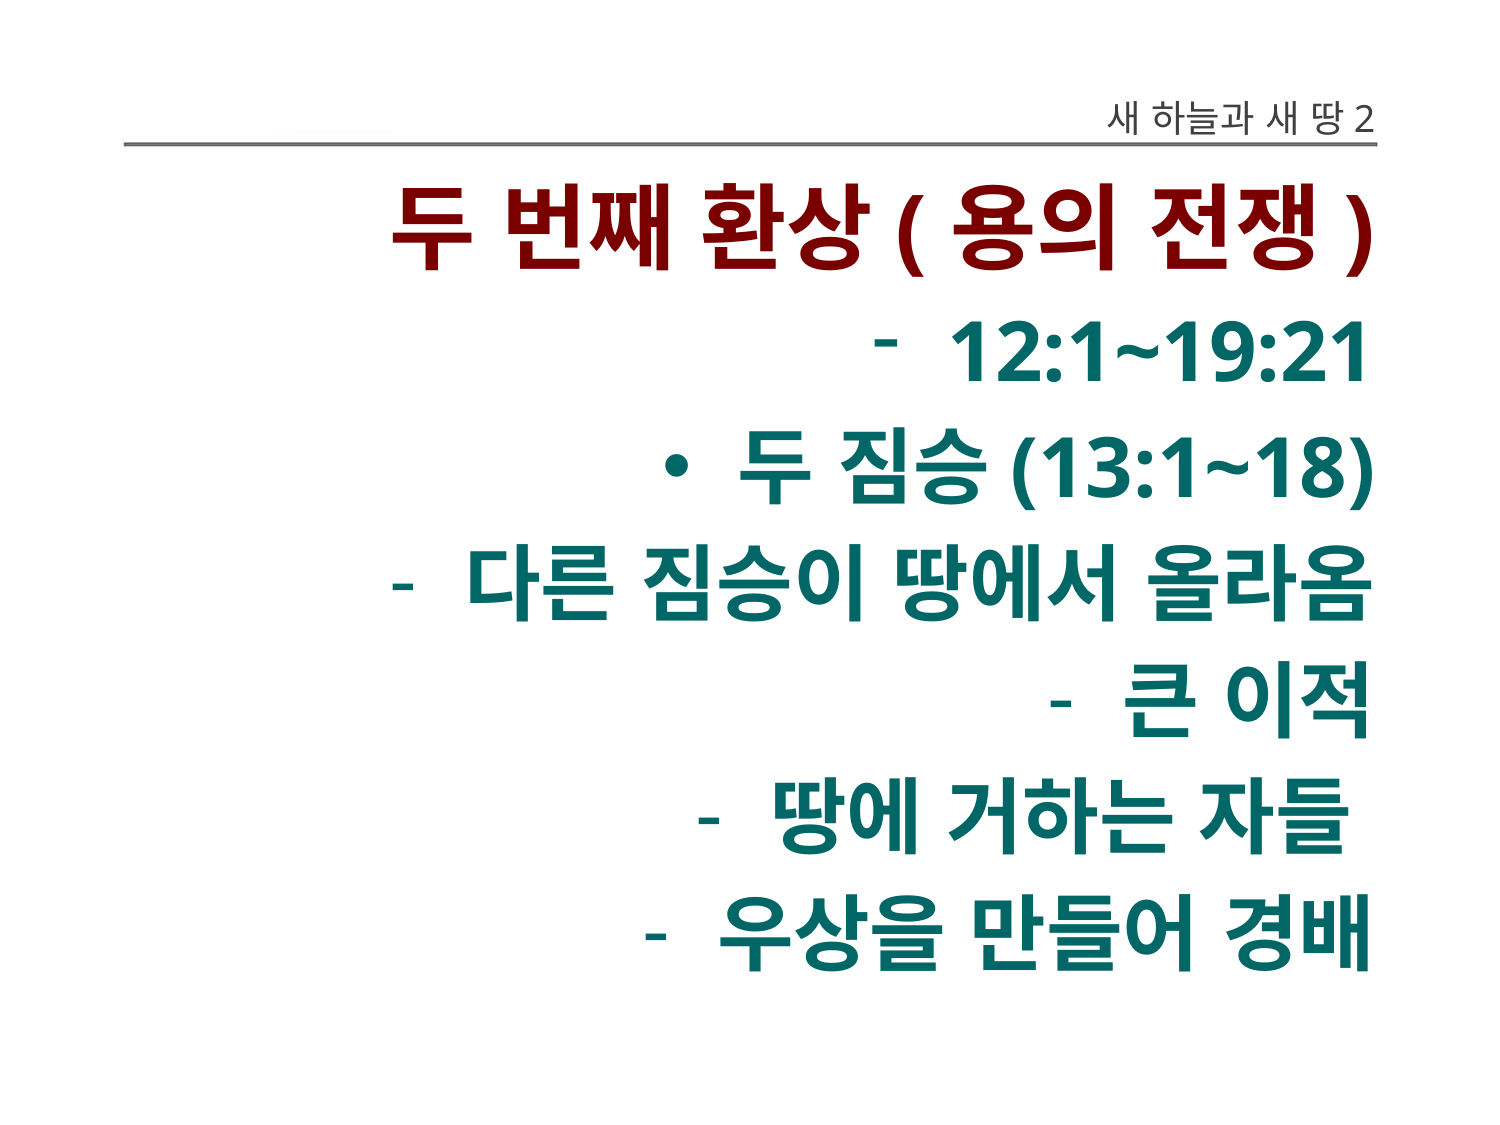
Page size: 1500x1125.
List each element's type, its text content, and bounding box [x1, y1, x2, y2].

picture [122, 130, 1379, 157]
text_box 새 하늘과 새 땅2 [676, 82, 1400, 135]
text_box 두 번째 환상(용의 전쟁) 12:1~19:21 두 짐승(13:1~18) 다른 짐승이 땅에서 올라옴 큰 이적 땅에 거하는 자들 우상을 만들어 경배 [85, 156, 1400, 1050]
